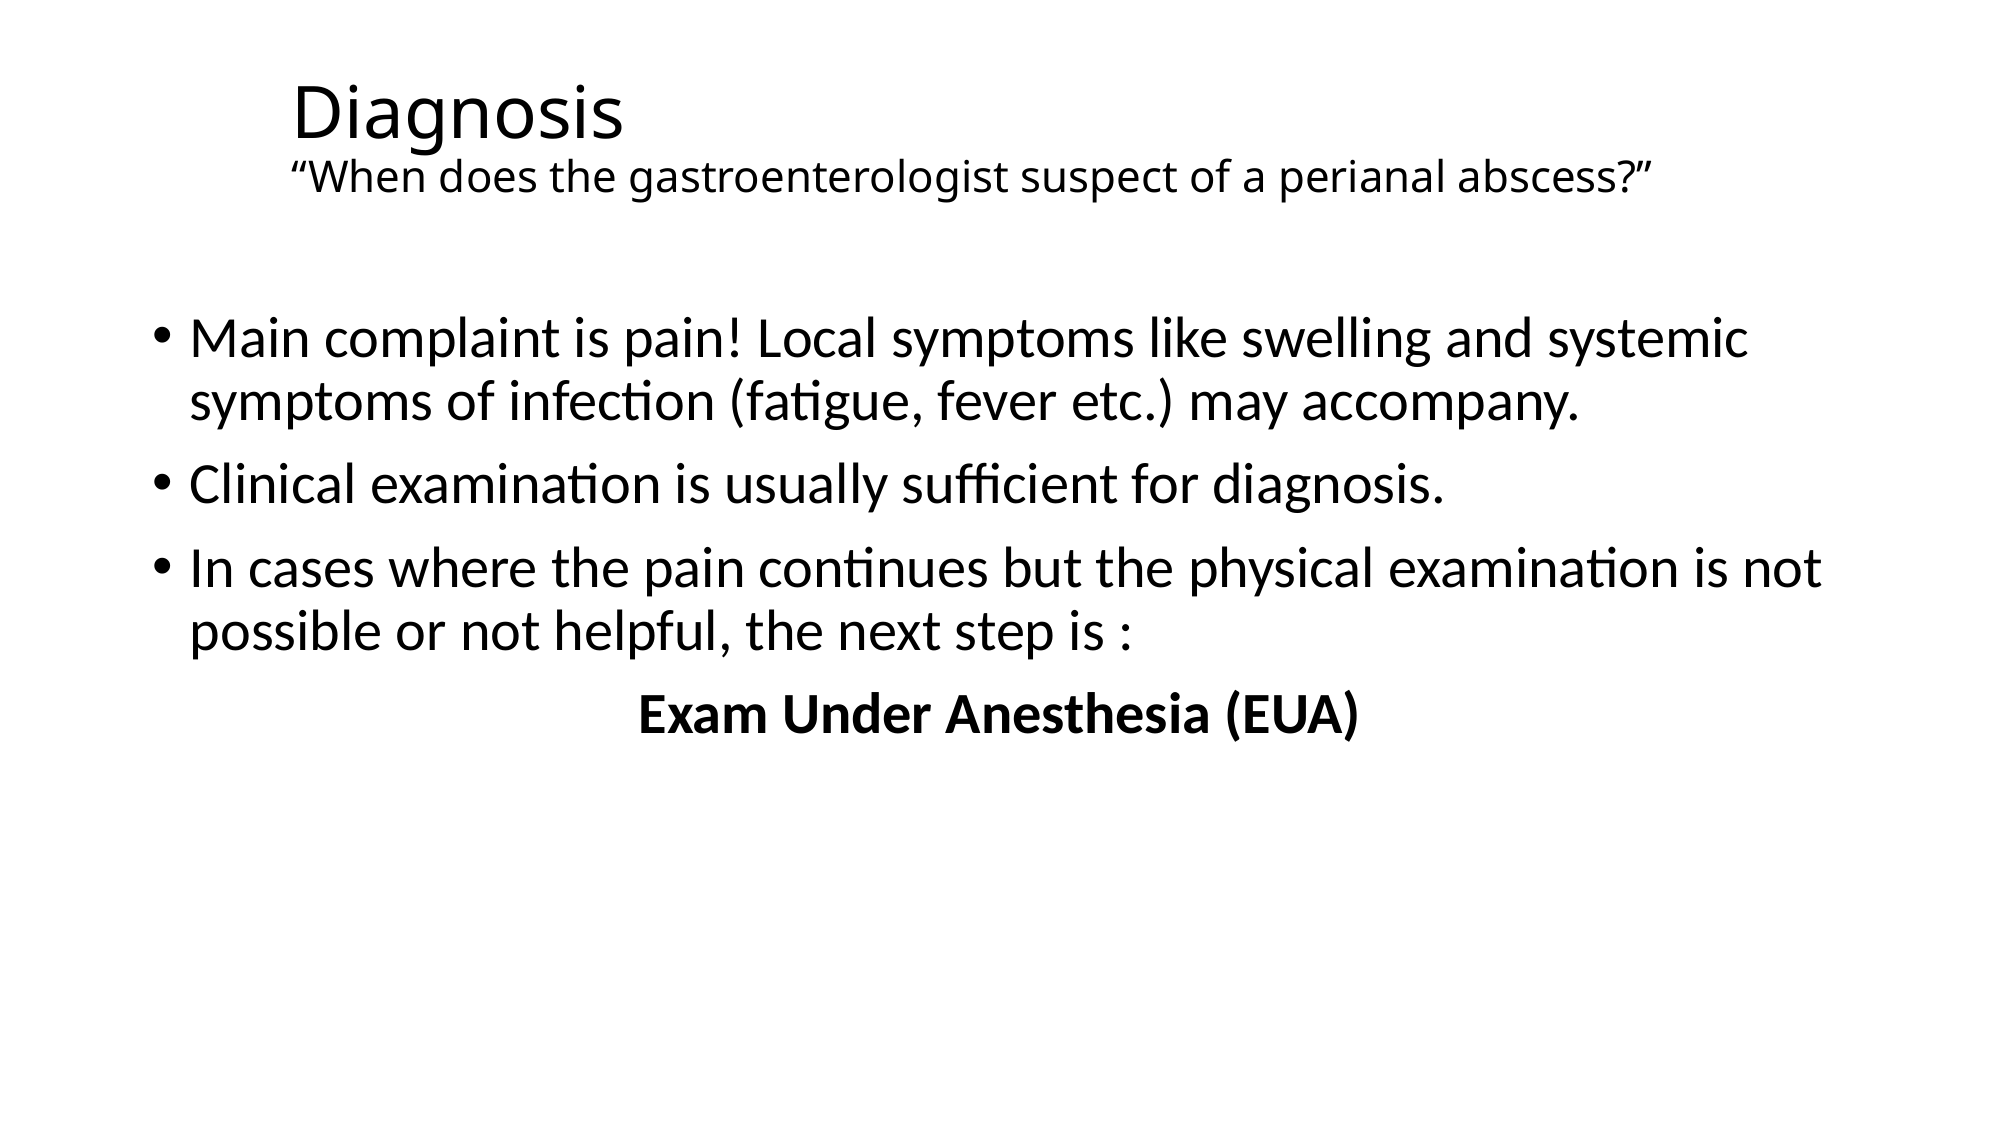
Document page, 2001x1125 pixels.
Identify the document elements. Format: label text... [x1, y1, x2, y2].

list Main complaint is pain! Local symptoms like swelling and systemic symptoms of infection (fatigue, fever etc.) may accompany. Clinical examination is usually sufficient for diagnosis. In cases where the pain continues but the physical examination is not possible or not helpful, the next step is : Exam Under Anesthesia (EUA) [137, 299, 1863, 1014]
title Diagnosis “When does the gastroenterologist suspect of a perianal abscess?” [276, 45, 1675, 233]
